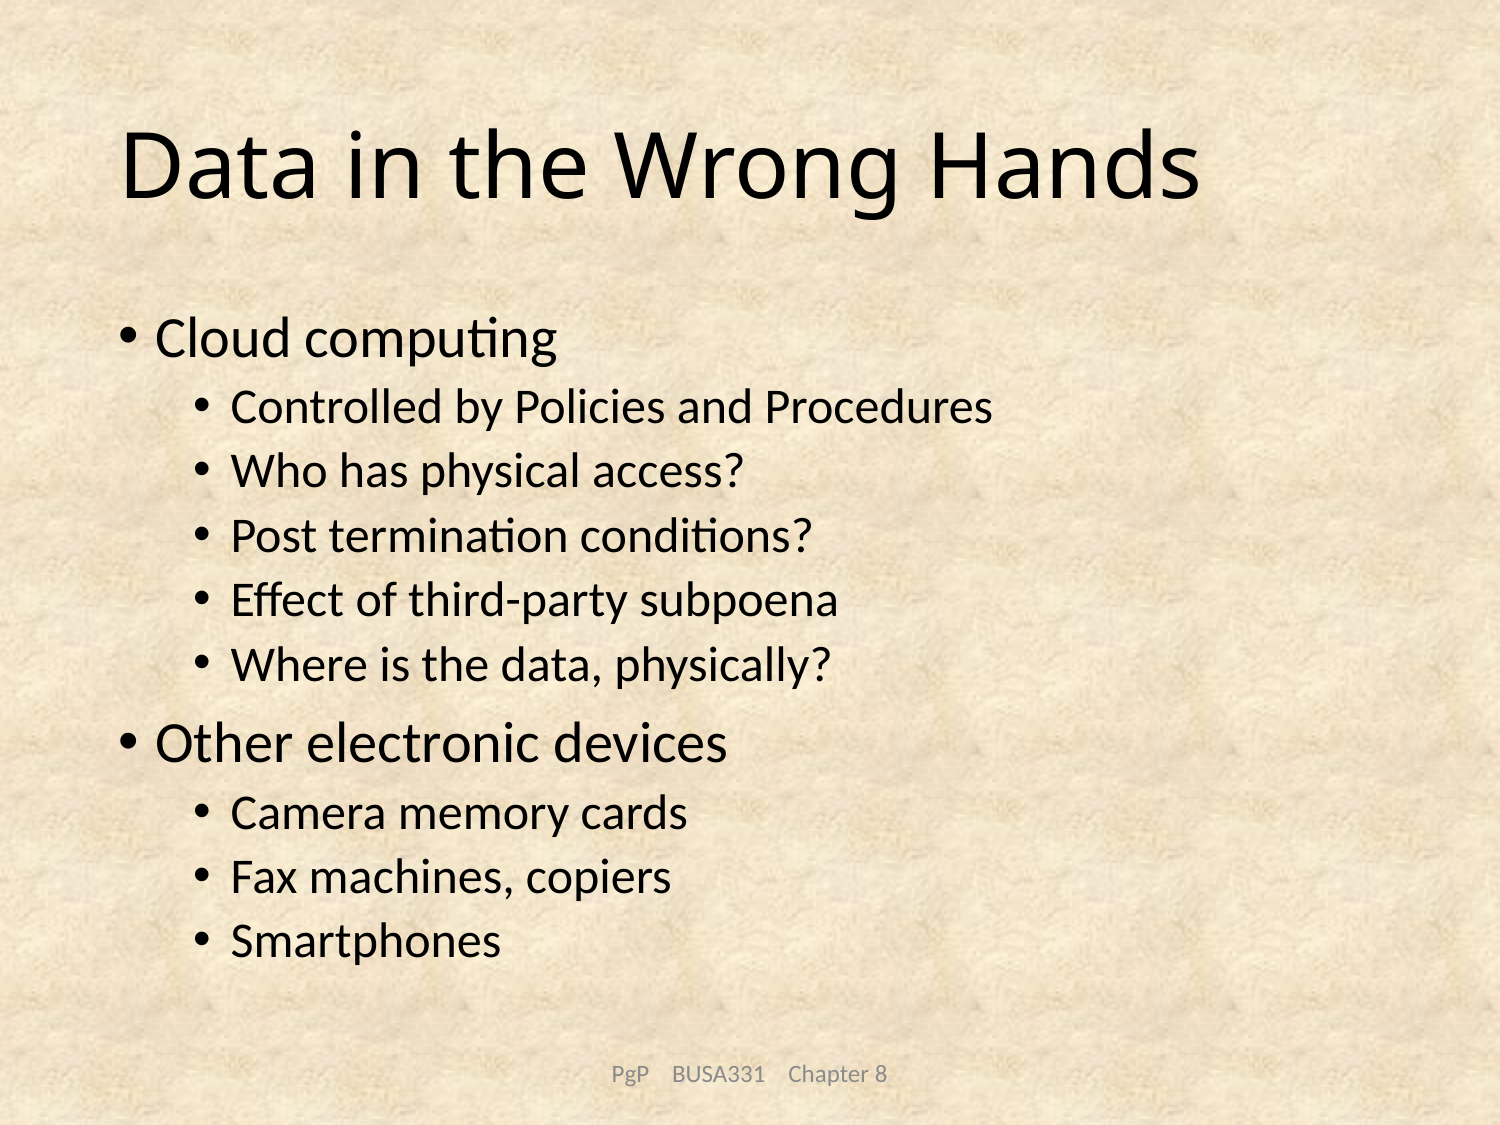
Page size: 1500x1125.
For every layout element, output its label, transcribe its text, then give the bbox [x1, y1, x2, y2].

list Cloud computing Controlled by Policies and Procedures Who has physical access? Post termination conditions? Effect of third-party subpoena Where is the data, physically? Other electronic devices Camera memory cards Fax machines, copiers Smartphones [103, 299, 1397, 1014]
footer PgP BUSA331 Chapter 8 [496, 1042, 1004, 1103]
title Data in the Wrong Hands [103, 59, 1397, 278]
